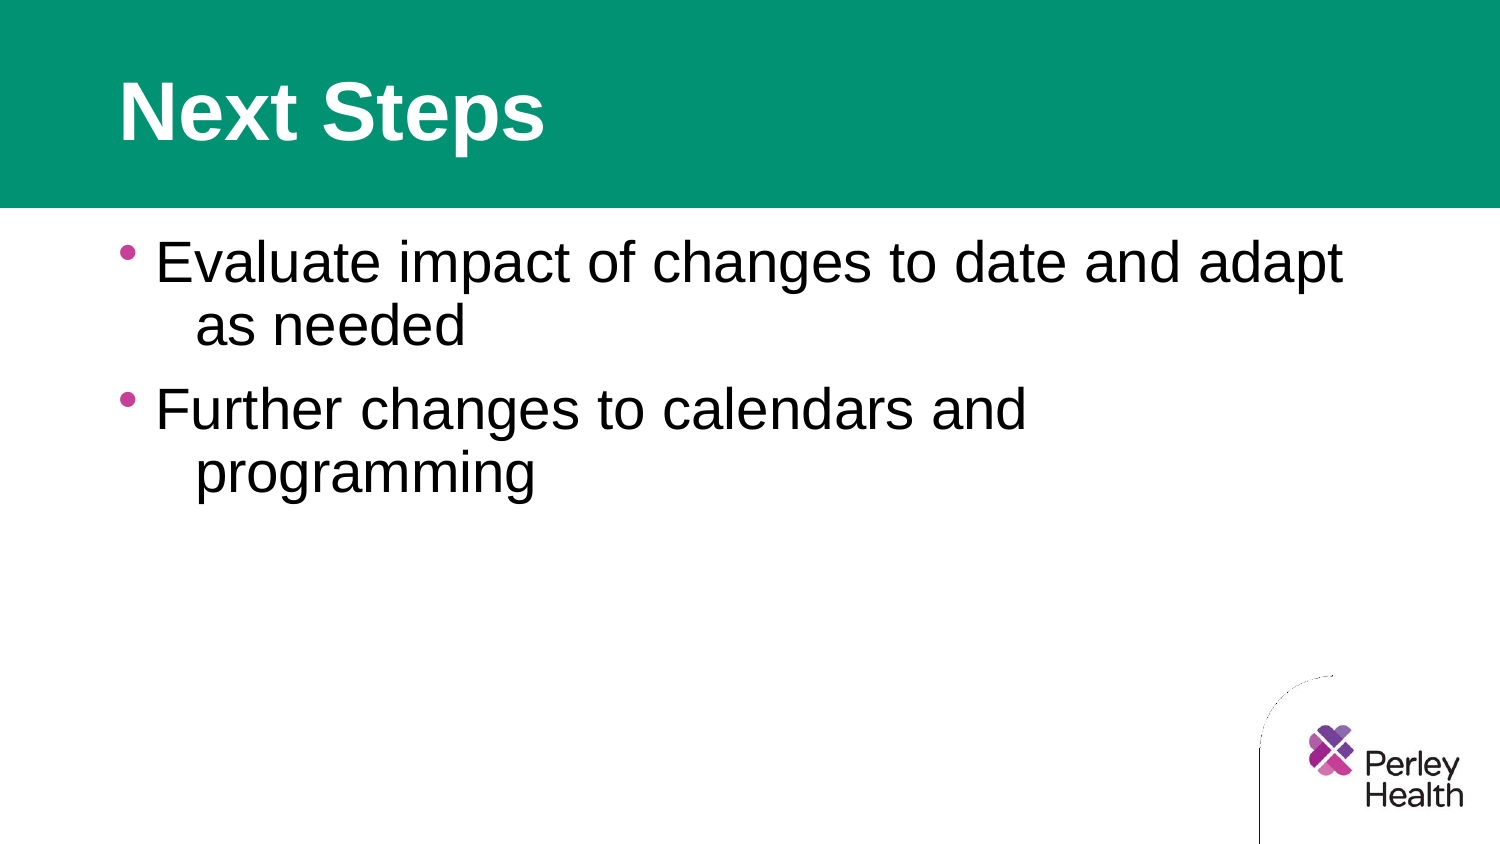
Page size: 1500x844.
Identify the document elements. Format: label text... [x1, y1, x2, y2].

text_box Evaluate impact of changes to date and adapt as needed Further changes to calendars and programming [116, 221, 1346, 505]
picture [1259, 675, 1467, 844]
text_box [0, 0, 1500, 208]
title Next Steps [116, 19, 1292, 198]
